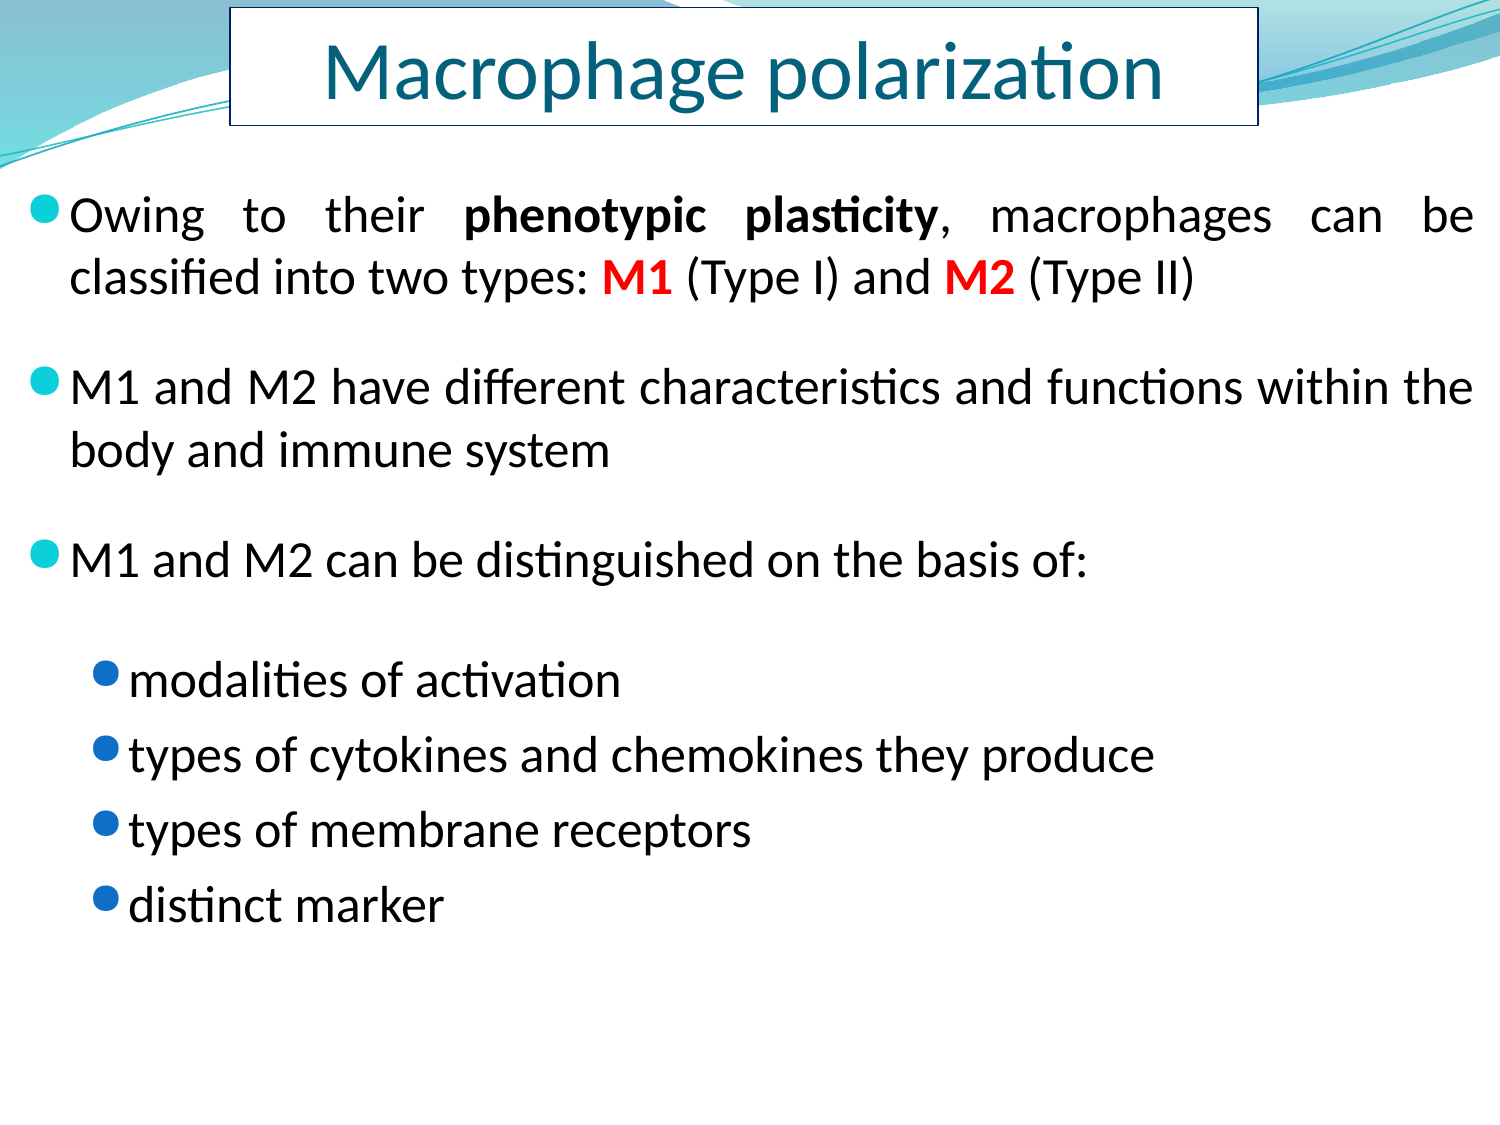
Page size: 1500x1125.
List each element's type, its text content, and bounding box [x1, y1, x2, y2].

title Macrophage polarization [229, 6, 1259, 126]
list Owing to their phenotypic plasticity, macrophages can be classified into two types: M1 (Type I) and M2 (Type II) M1 and M2 have different characteristics and functions within the body and immune system M1 and M2 can be distinguished on the basis of: modalities of activation types of cytokines and chemokines they produce types of membrane receptors distinct marker [17, 172, 1483, 977]
